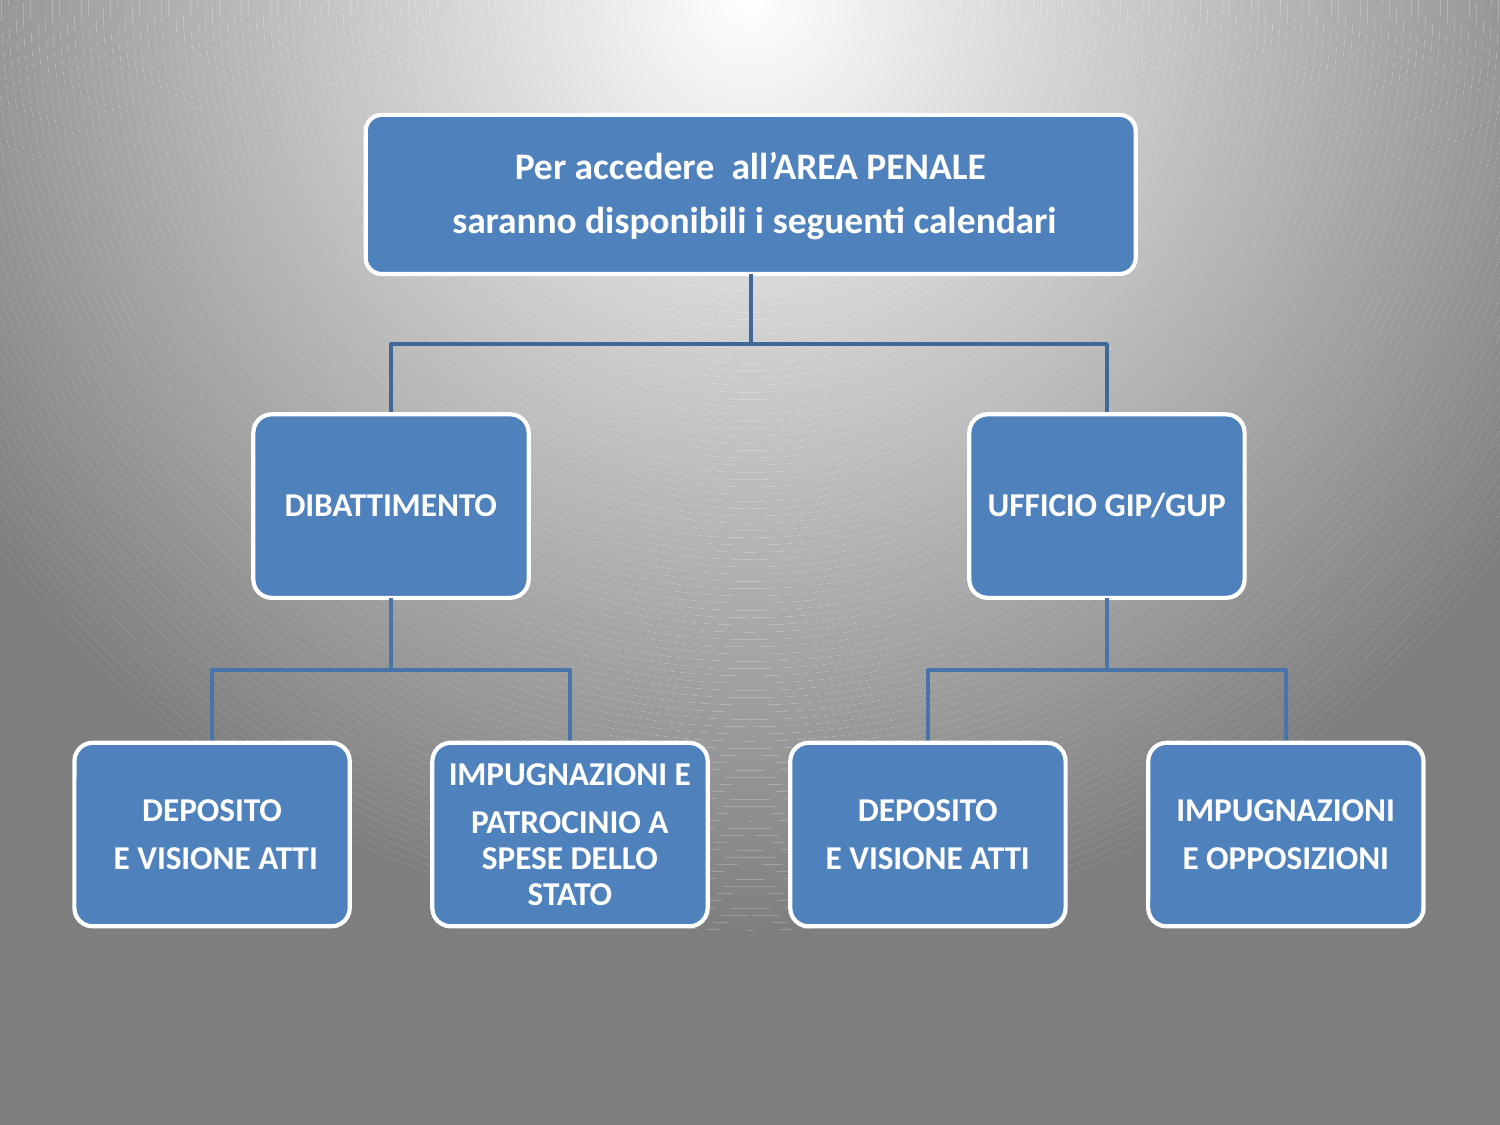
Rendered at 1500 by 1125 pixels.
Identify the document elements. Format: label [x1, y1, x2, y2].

list [73, 114, 1425, 1066]
